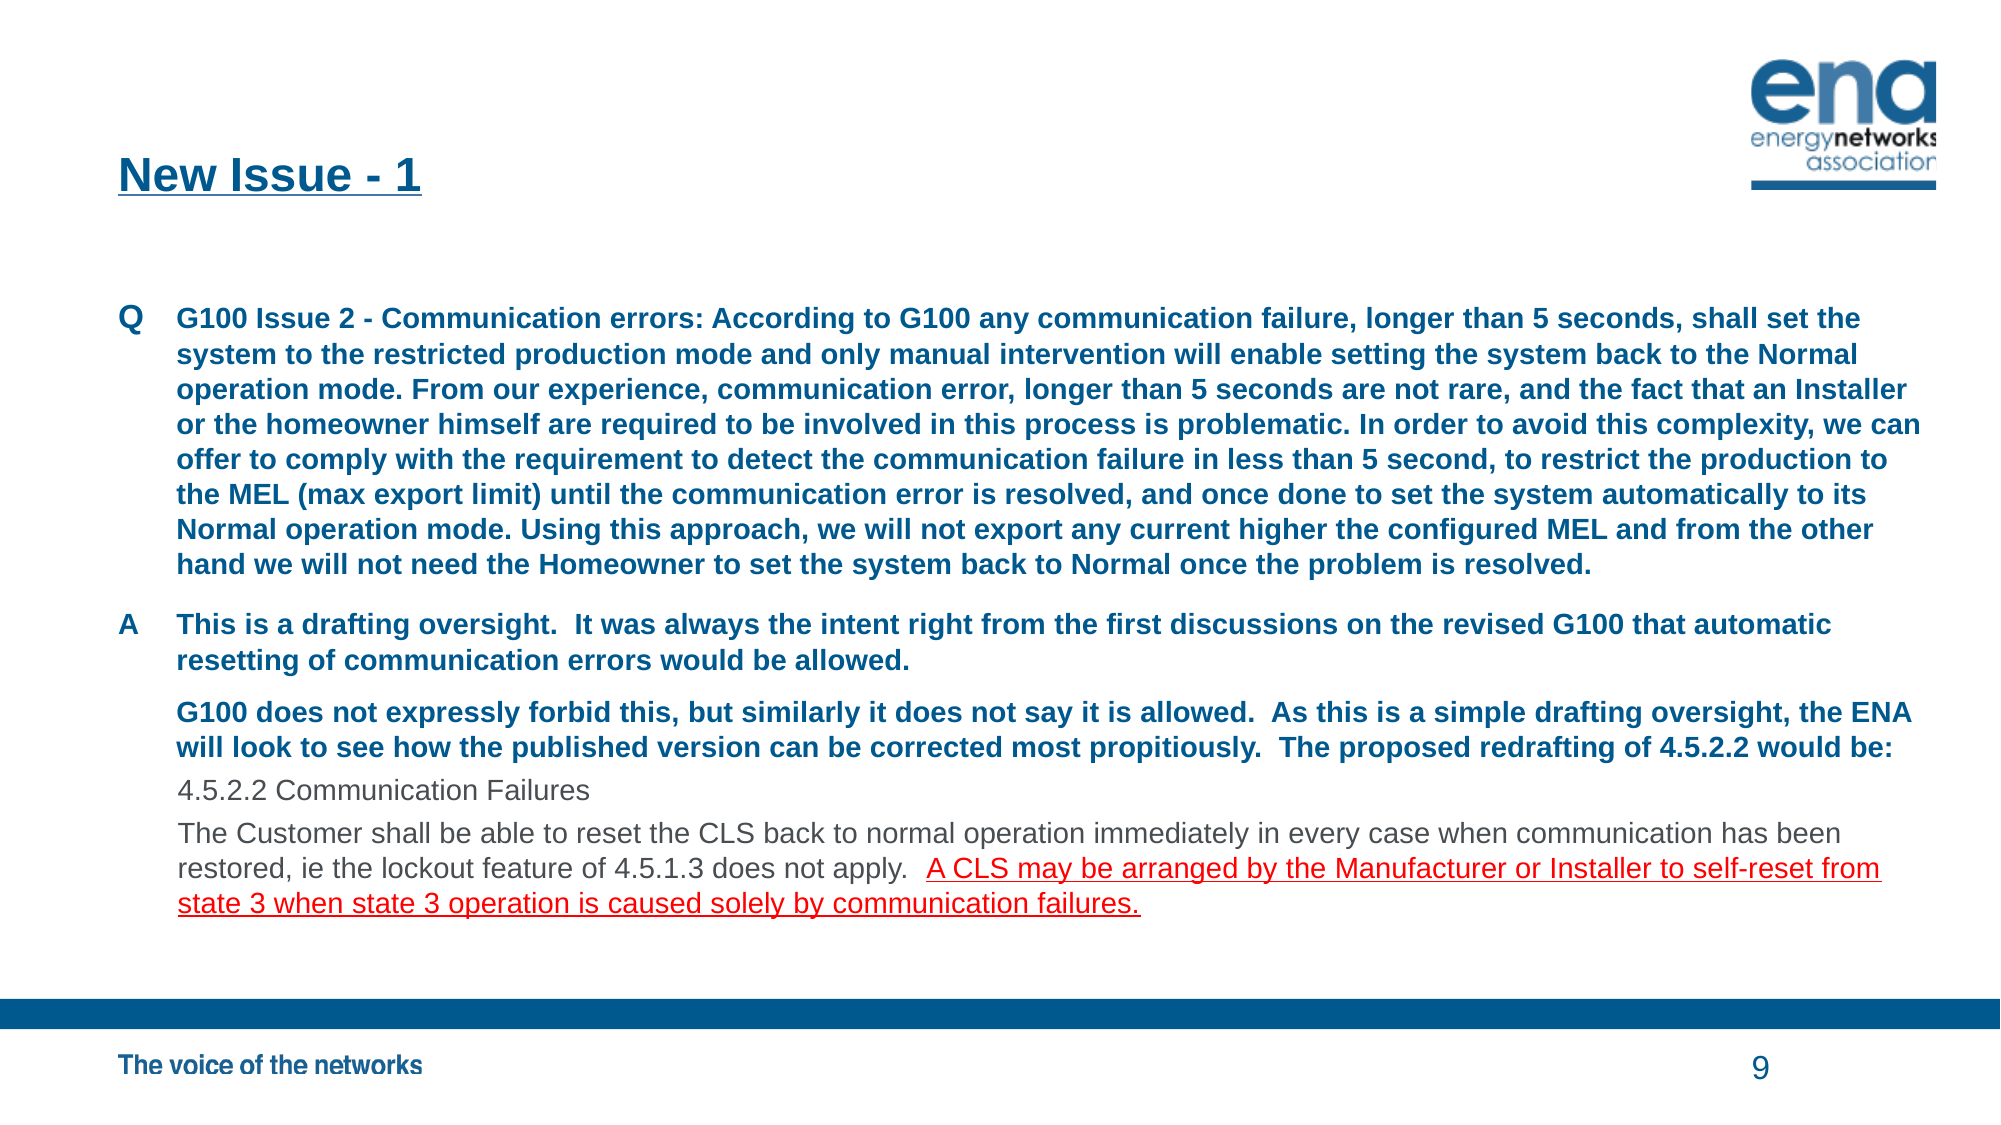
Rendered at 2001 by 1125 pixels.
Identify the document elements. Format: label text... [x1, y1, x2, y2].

title New Issue - 1 [118, 47, 1595, 201]
list Q G100 Issue 2 - Communication errors: According to G100 any communication failure, longer than 5 seconds, shall set the system to the restricted production mode and only manual intervention will enable setting the system back to the Normal operation mode. From our experience, communication error, longer than 5 seconds are not rare, and the fact that an Installer or the homeowner himself are required to be involved in this process is problematic. In order to avoid this complexity, we can offer to comply with the requirement to detect the communication failure in less than 5 second, to restrict the production to the MEL (max export limit) until the communication error is resolved, and once done to set the system automatically to its Normal operation mode. Using this approach, we will not export any current higher the configured MEL and from the other hand we will not need the Homeowner to set the system back to Normal once the problem is resolved. A This is a drafting oversight. It was always the intent right from the first discussions on the revised G100 that automatic resetting of communication errors would be allowed. G100 does not expressly forbid this, but similarly it does not say it is allowed. As this is a simple drafting oversight, the ENA will look to see how the published version can be corrected most propitiously. The proposed redrafting of 4.5.2.2 would be: 4.5.2.2 Communication Failures The Customer shall be able to reset the CLS back to normal operation immediately in every case when communication has been restored, ie the lockout feature of 4.5.1.3 does not apply. A CLS may be arranged by the Manufacturer or Installer to self-reset from state 3 when state 3 operation is caused solely by communication failures. [118, 295, 1937, 945]
slide_number 9 [1751, 1036, 1937, 1096]
